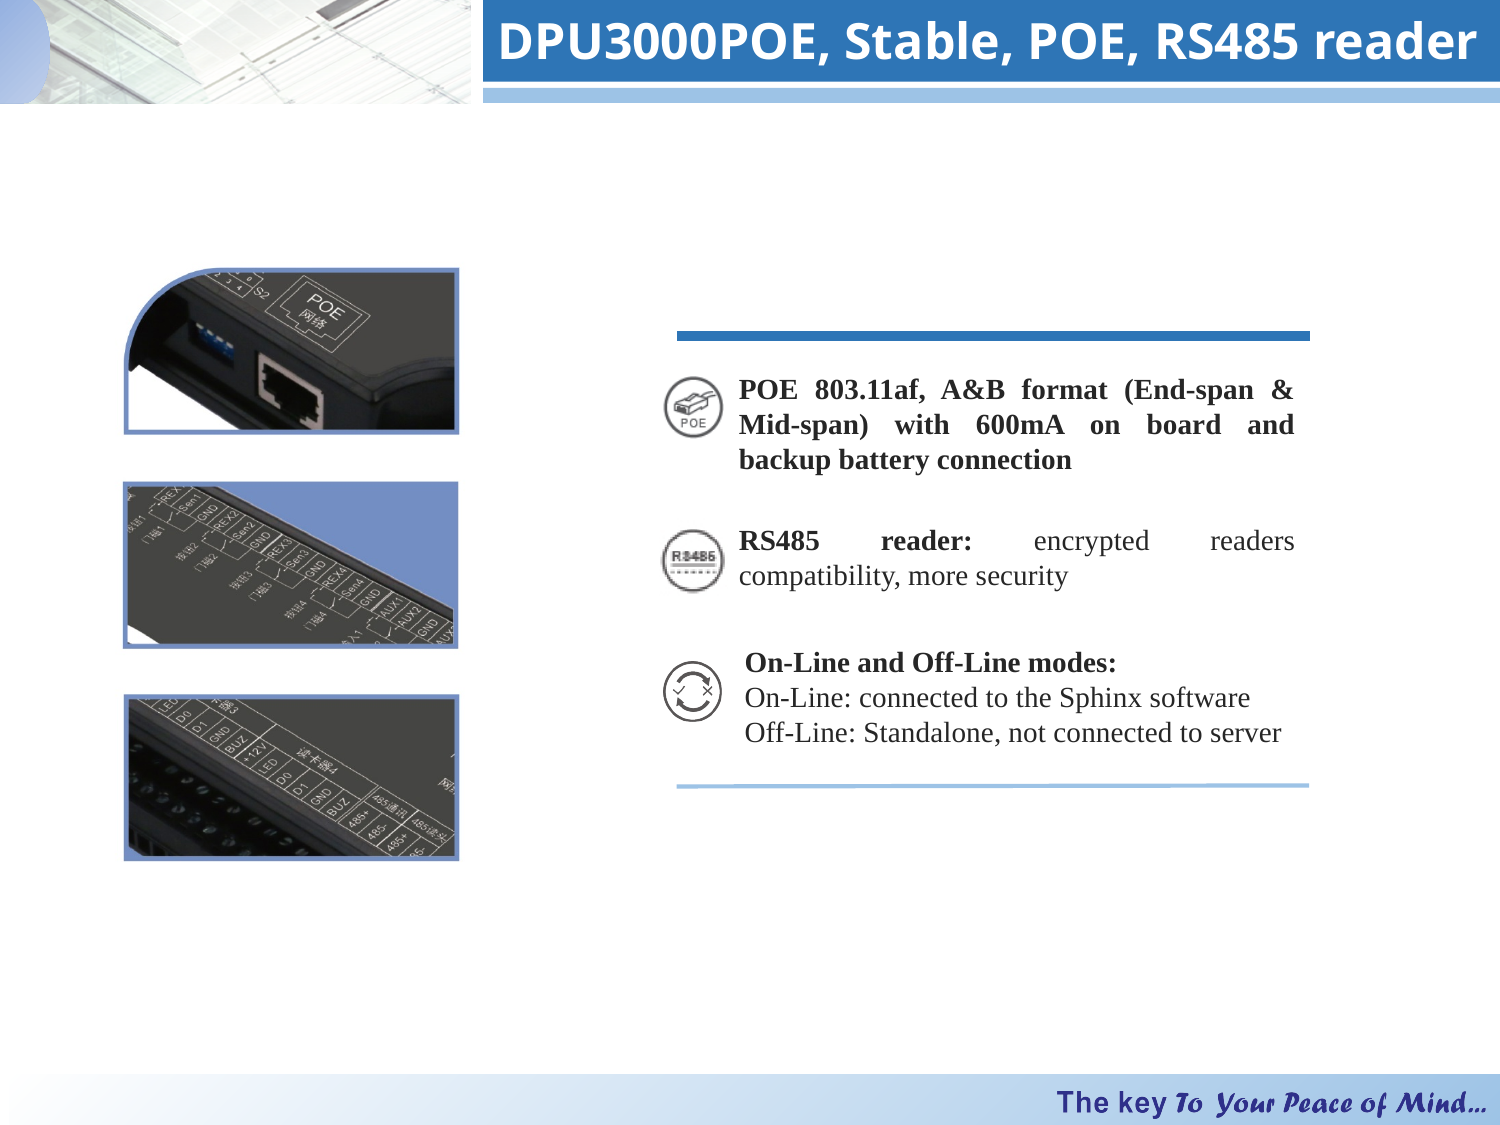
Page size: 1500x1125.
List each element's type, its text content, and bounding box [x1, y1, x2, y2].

text_box [9, 1074, 1500, 1125]
picture [88, 174, 484, 922]
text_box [660, 363, 1311, 485]
text_box [482, 87, 1500, 104]
text_box DPU3000POE, Stable, POE, RS485 reader [482, 0, 1500, 83]
picture [1057, 1091, 1486, 1119]
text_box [659, 514, 1311, 601]
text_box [663, 636, 1316, 758]
picture [0, 0, 471, 104]
